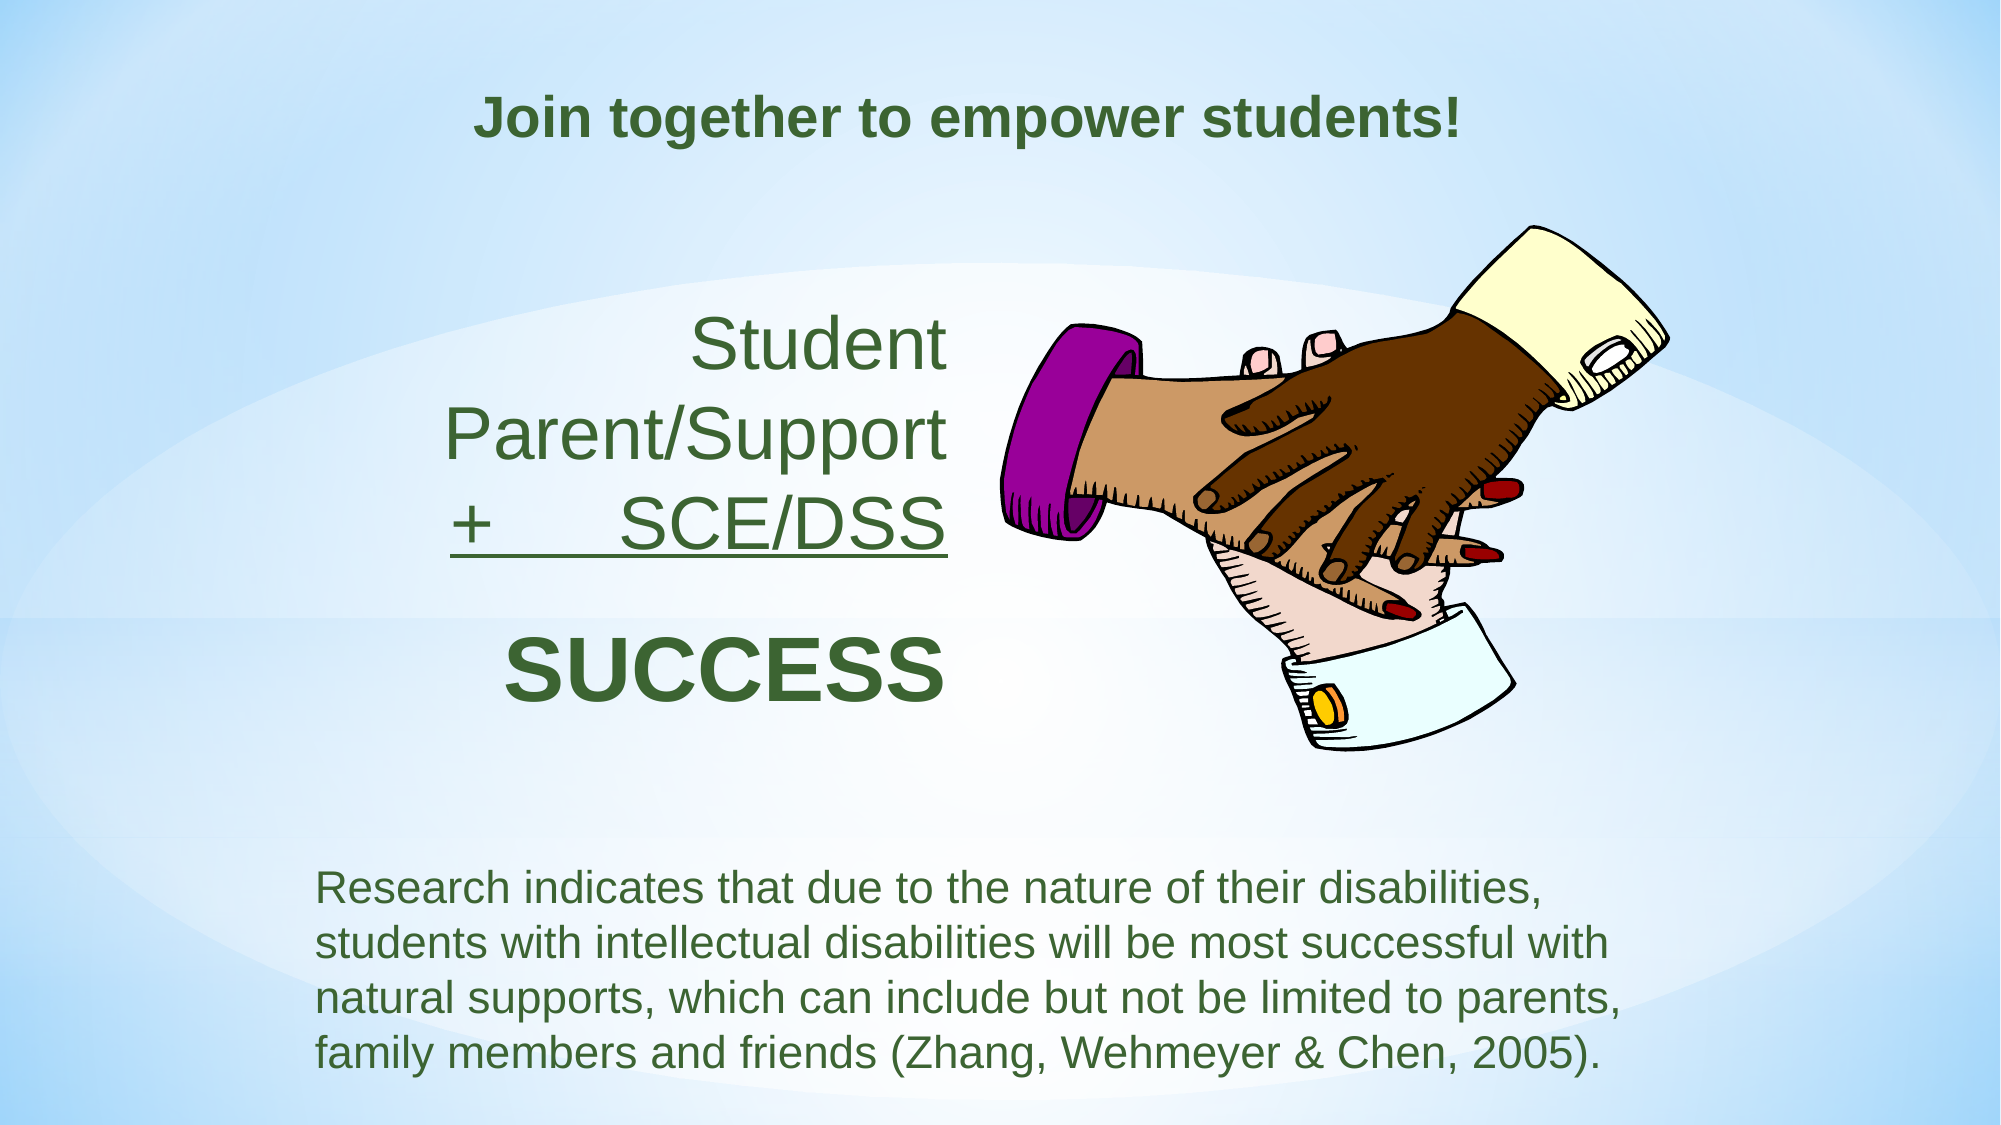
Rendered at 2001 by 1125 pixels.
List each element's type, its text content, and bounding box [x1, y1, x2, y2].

picture [999, 224, 1671, 752]
text_box Research indicates that due to the nature of their disabilities, students with intellectual disabilities will be most successful with natural supports, which can include but not be limited to parents, family members and friends (Zhang, Wehmeyer & Chen, 2005). [299, 849, 1713, 1085]
text_box Student Parent/Support + SCE/DSS SUCCESS [349, 287, 963, 728]
text_box Join together to empower students! [387, 72, 1550, 157]
